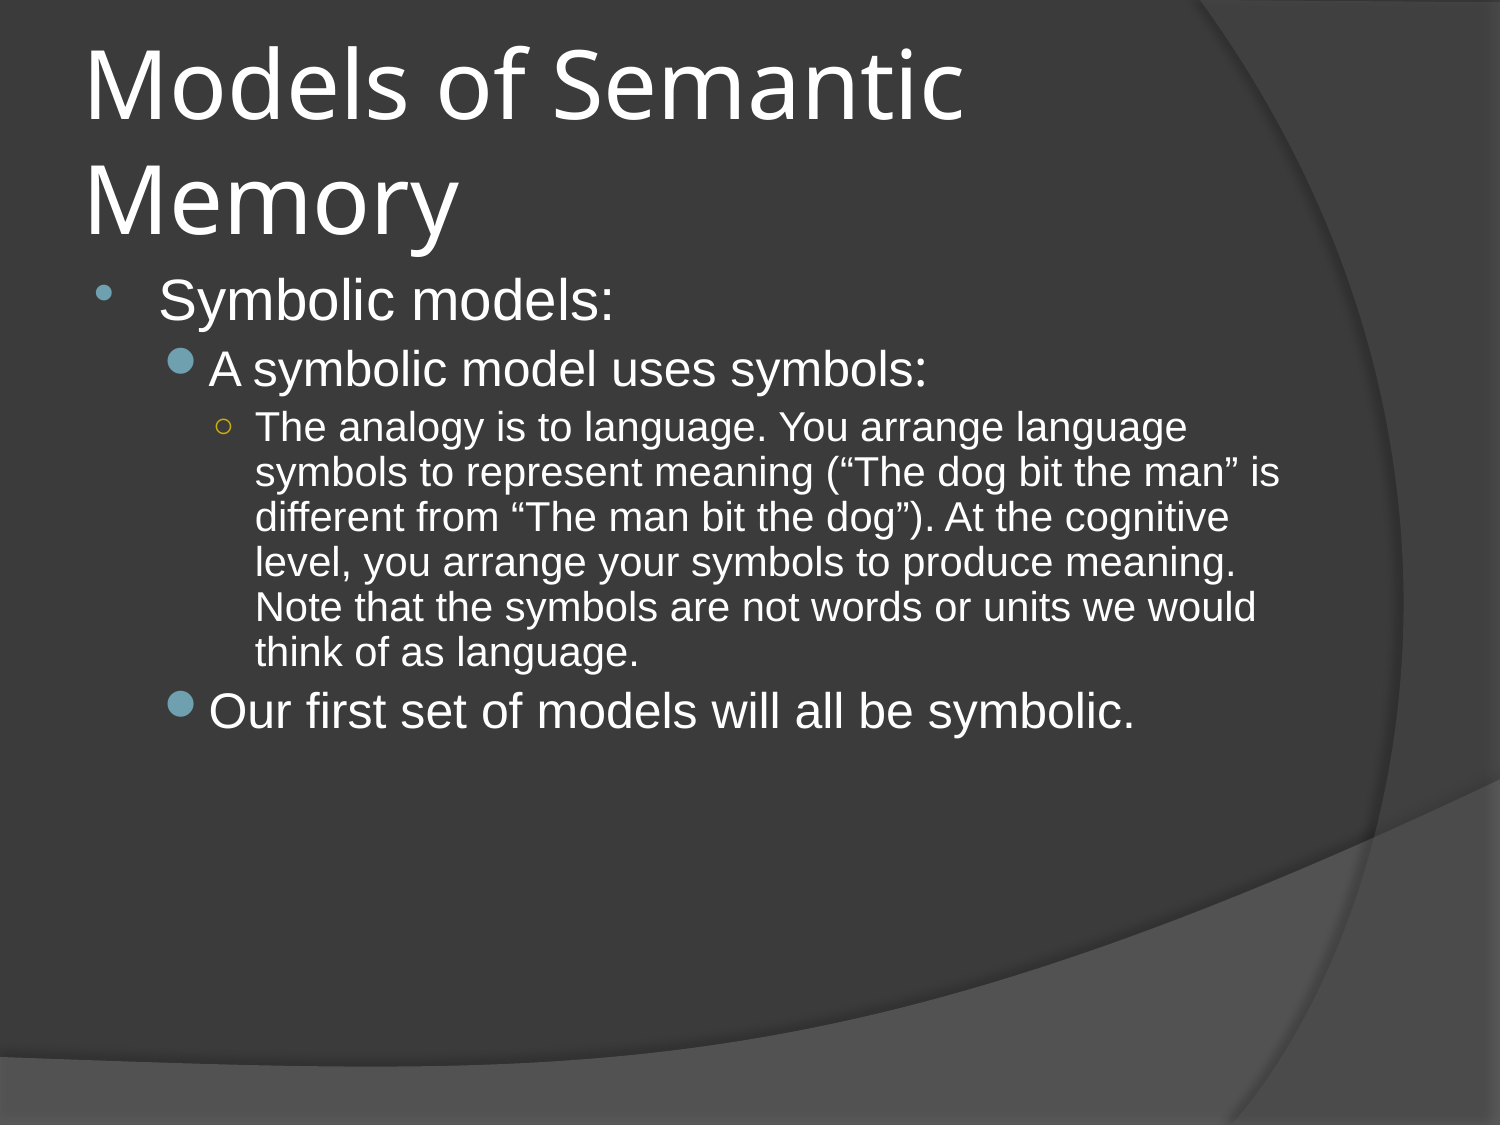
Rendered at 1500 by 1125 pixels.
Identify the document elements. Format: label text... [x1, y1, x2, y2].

list Symbolic models: A symbolic model uses symbols: The analogy is to language. You arrange language symbols to represent meaning (“The dog bit the man” is different from “The man bit the dog”). At the cognitive level, you arrange your symbols to produce meaning. Note that the symbols are not words or units we would think of as language. Our first set of models will all be symbolic. [75, 262, 1300, 1005]
title Models of Semantic Memory [75, 45, 1300, 233]
